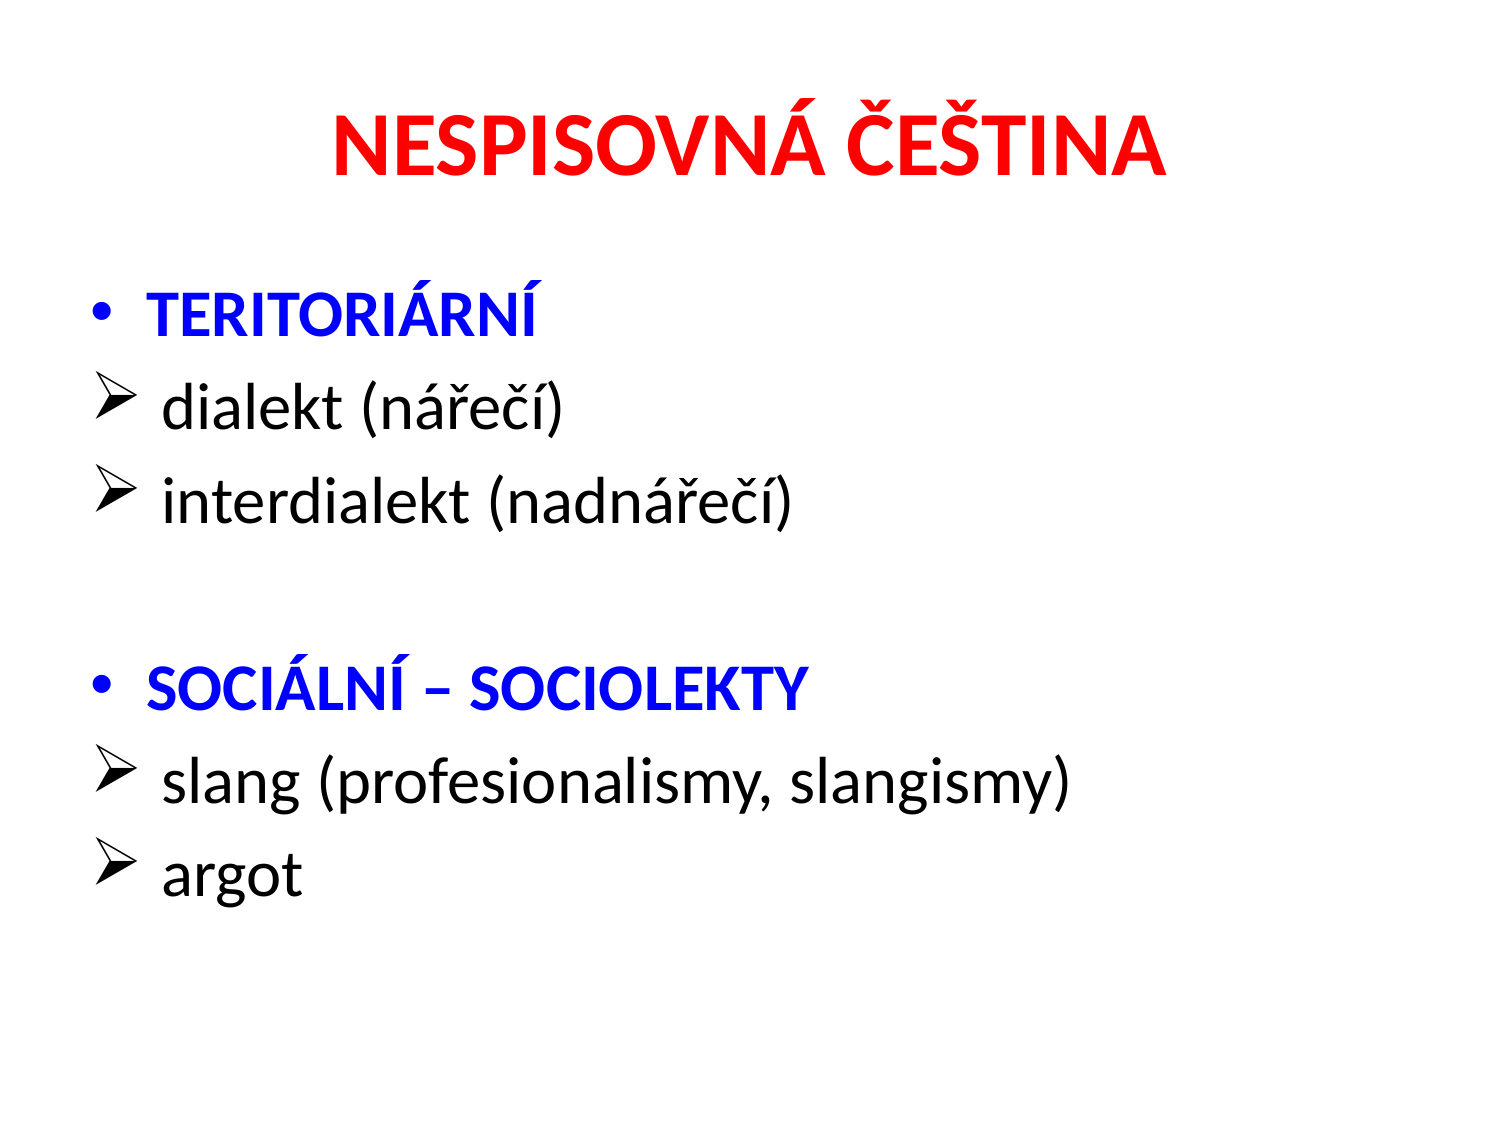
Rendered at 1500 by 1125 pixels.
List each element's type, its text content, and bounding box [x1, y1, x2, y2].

title NESPISOVNÁ ČEŠTINA [75, 45, 1425, 233]
list TERITORIÁRNÍ dialekt (nářečí) interdialekt (nadnářečí) SOCIÁLNÍ – SOCIOLEKTY slang (profesionalismy, slangismy) argot [75, 262, 1425, 1005]
